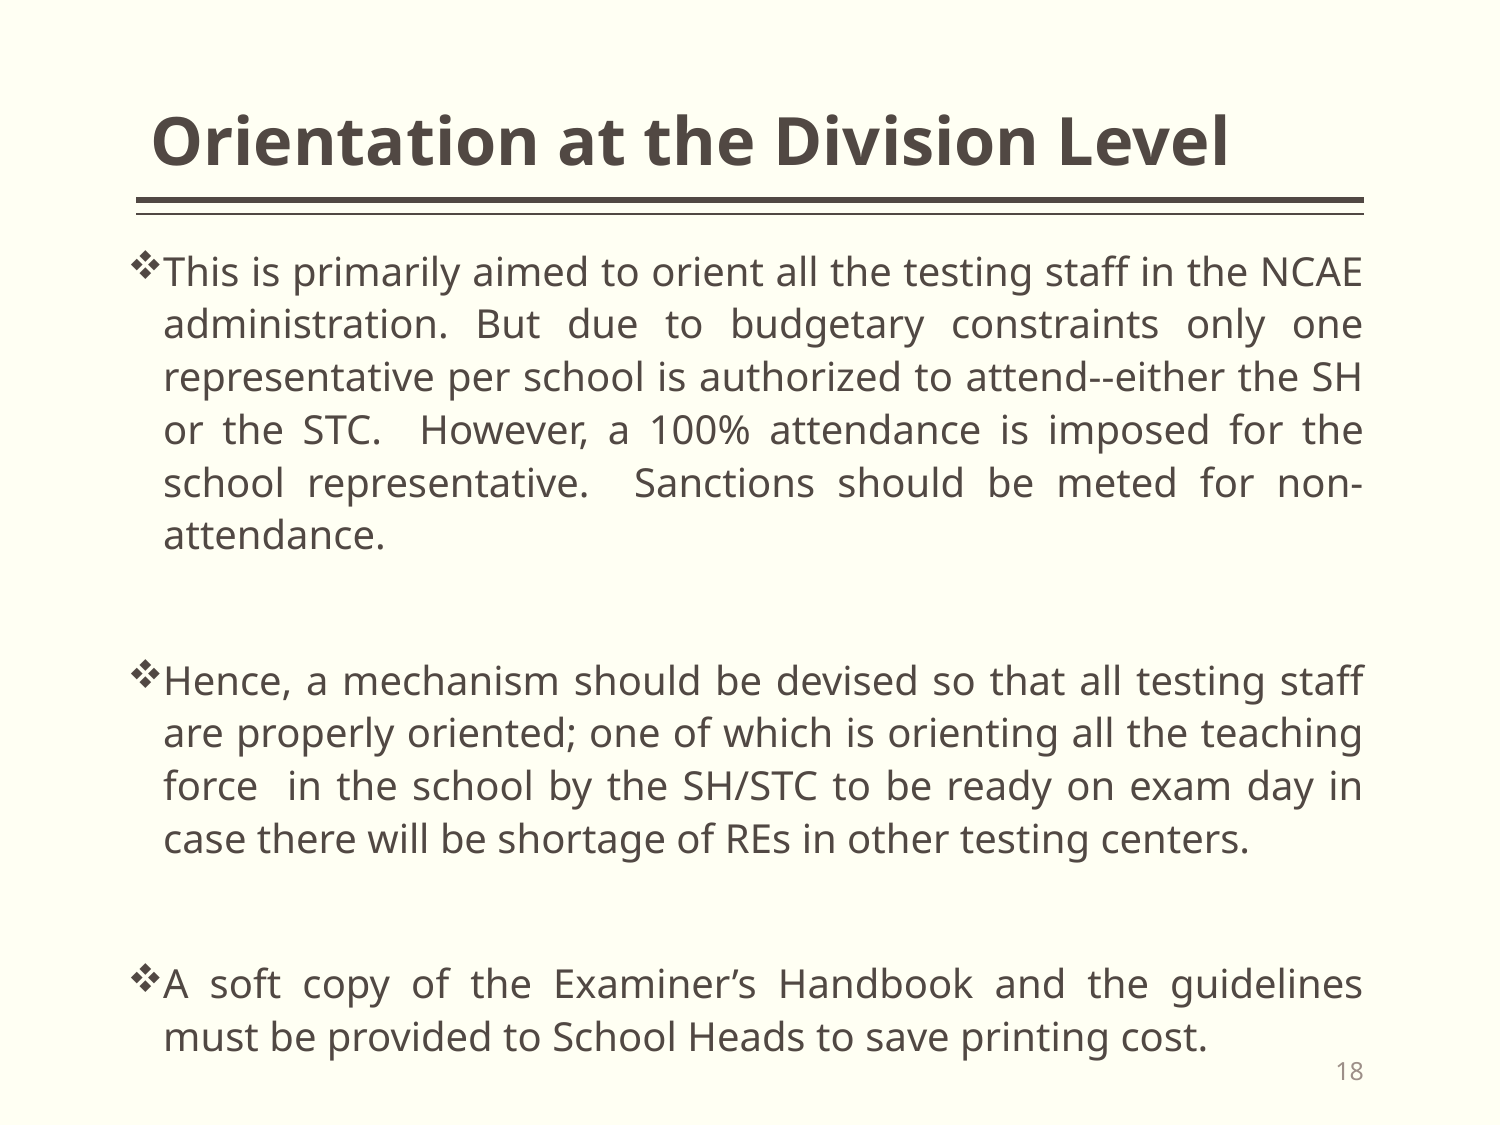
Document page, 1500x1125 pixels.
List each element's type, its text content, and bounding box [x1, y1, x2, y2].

title Orientation at the Division Level [150, 45, 1425, 188]
list This is primarily aimed to orient all the testing staff in the NCAE administration. But due to budgetary constraints only one representative per school is authorized to attend--either the SH or the STC. However, a 100% attendance is imposed for the school representative. Sanctions should be meted for non-attendance. Hence, a mechanism should be devised so that all testing staff are properly oriented; one of which is orienting all the teaching force in the school by the SH/STC to be ready on exam day in case there will be shortage of REs in other testing centers. A soft copy of the Examiner’s Handbook and the guidelines must be provided to School Heads to save printing cost. [127, 233, 1366, 1084]
slide_number 18 [1138, 1042, 1364, 1103]
